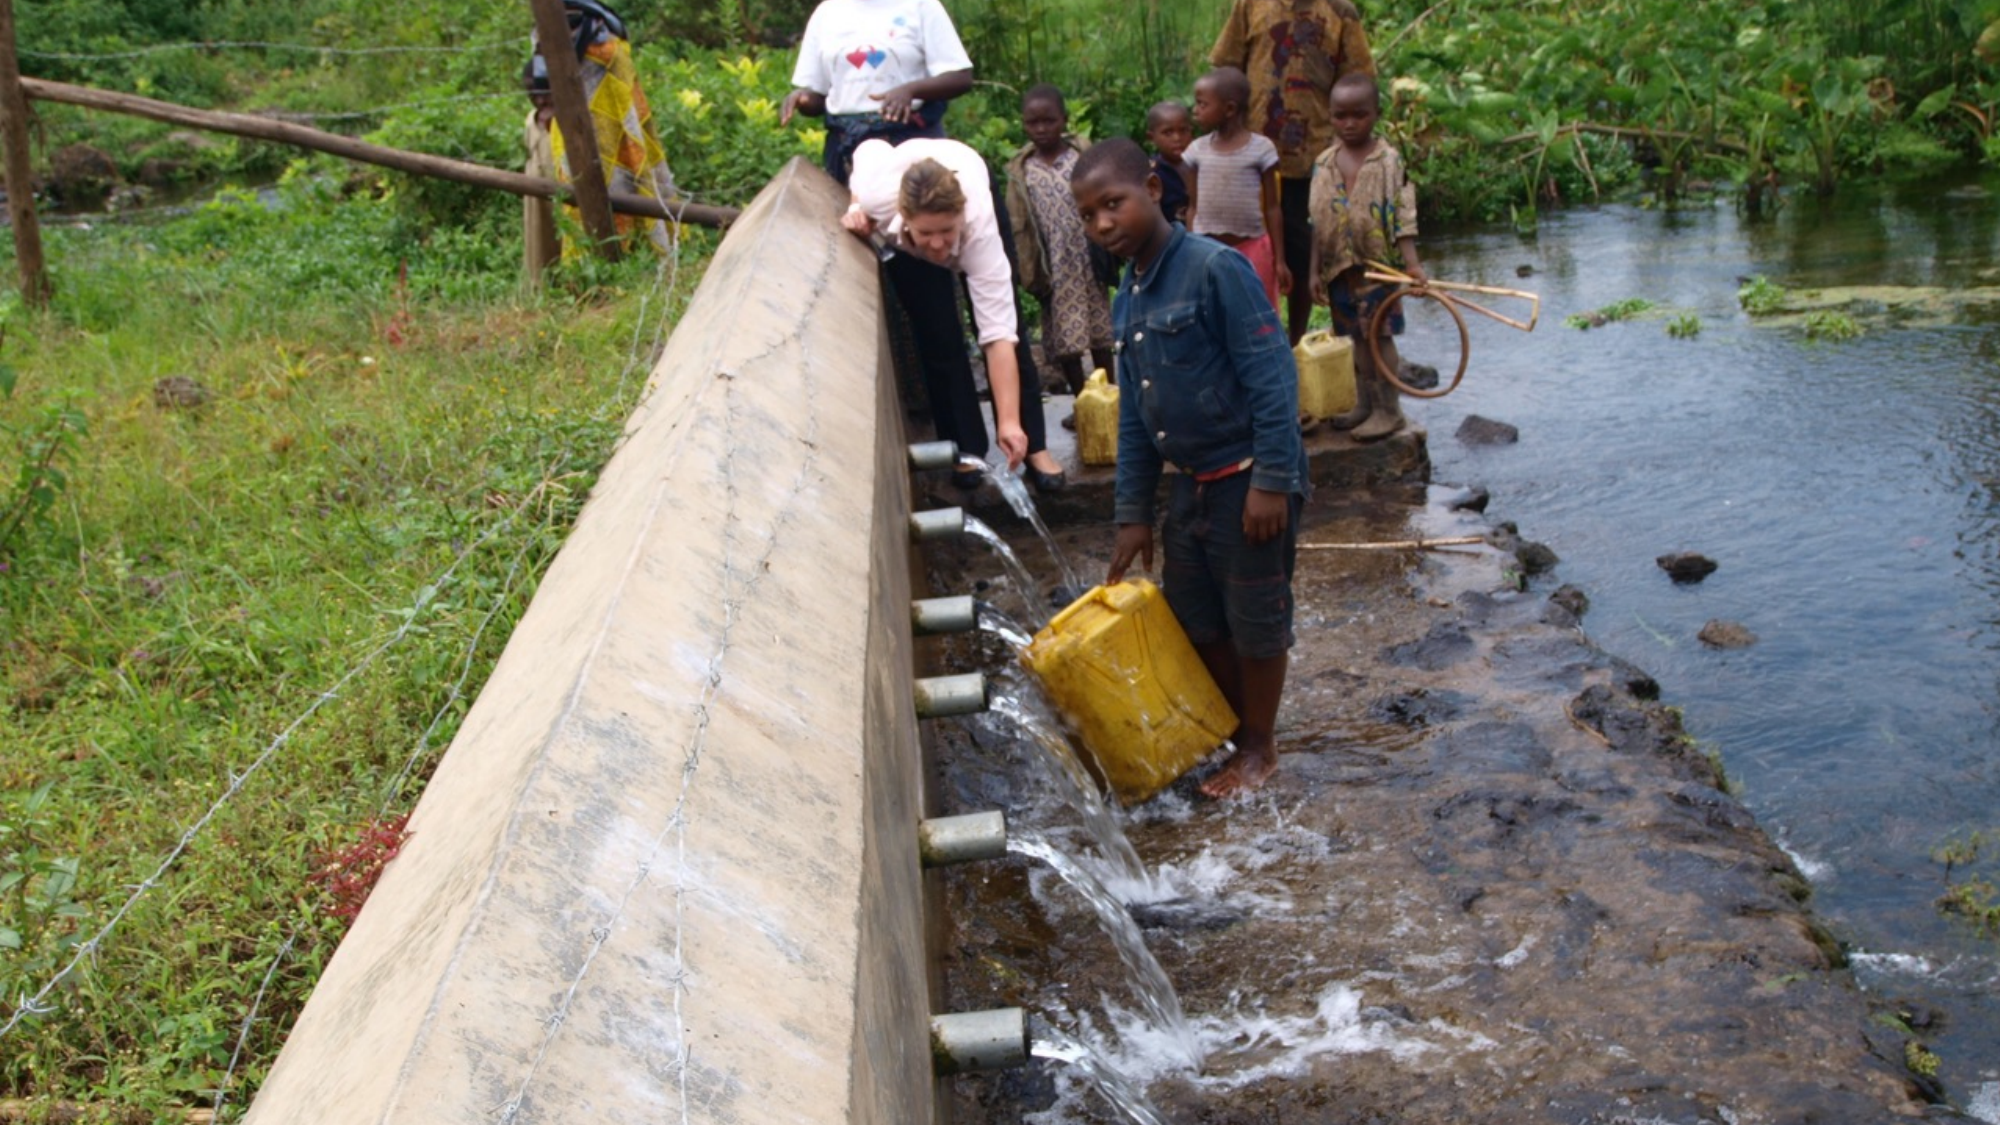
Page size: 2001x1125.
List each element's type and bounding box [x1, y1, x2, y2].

list [0, 0, 2000, 1125]
